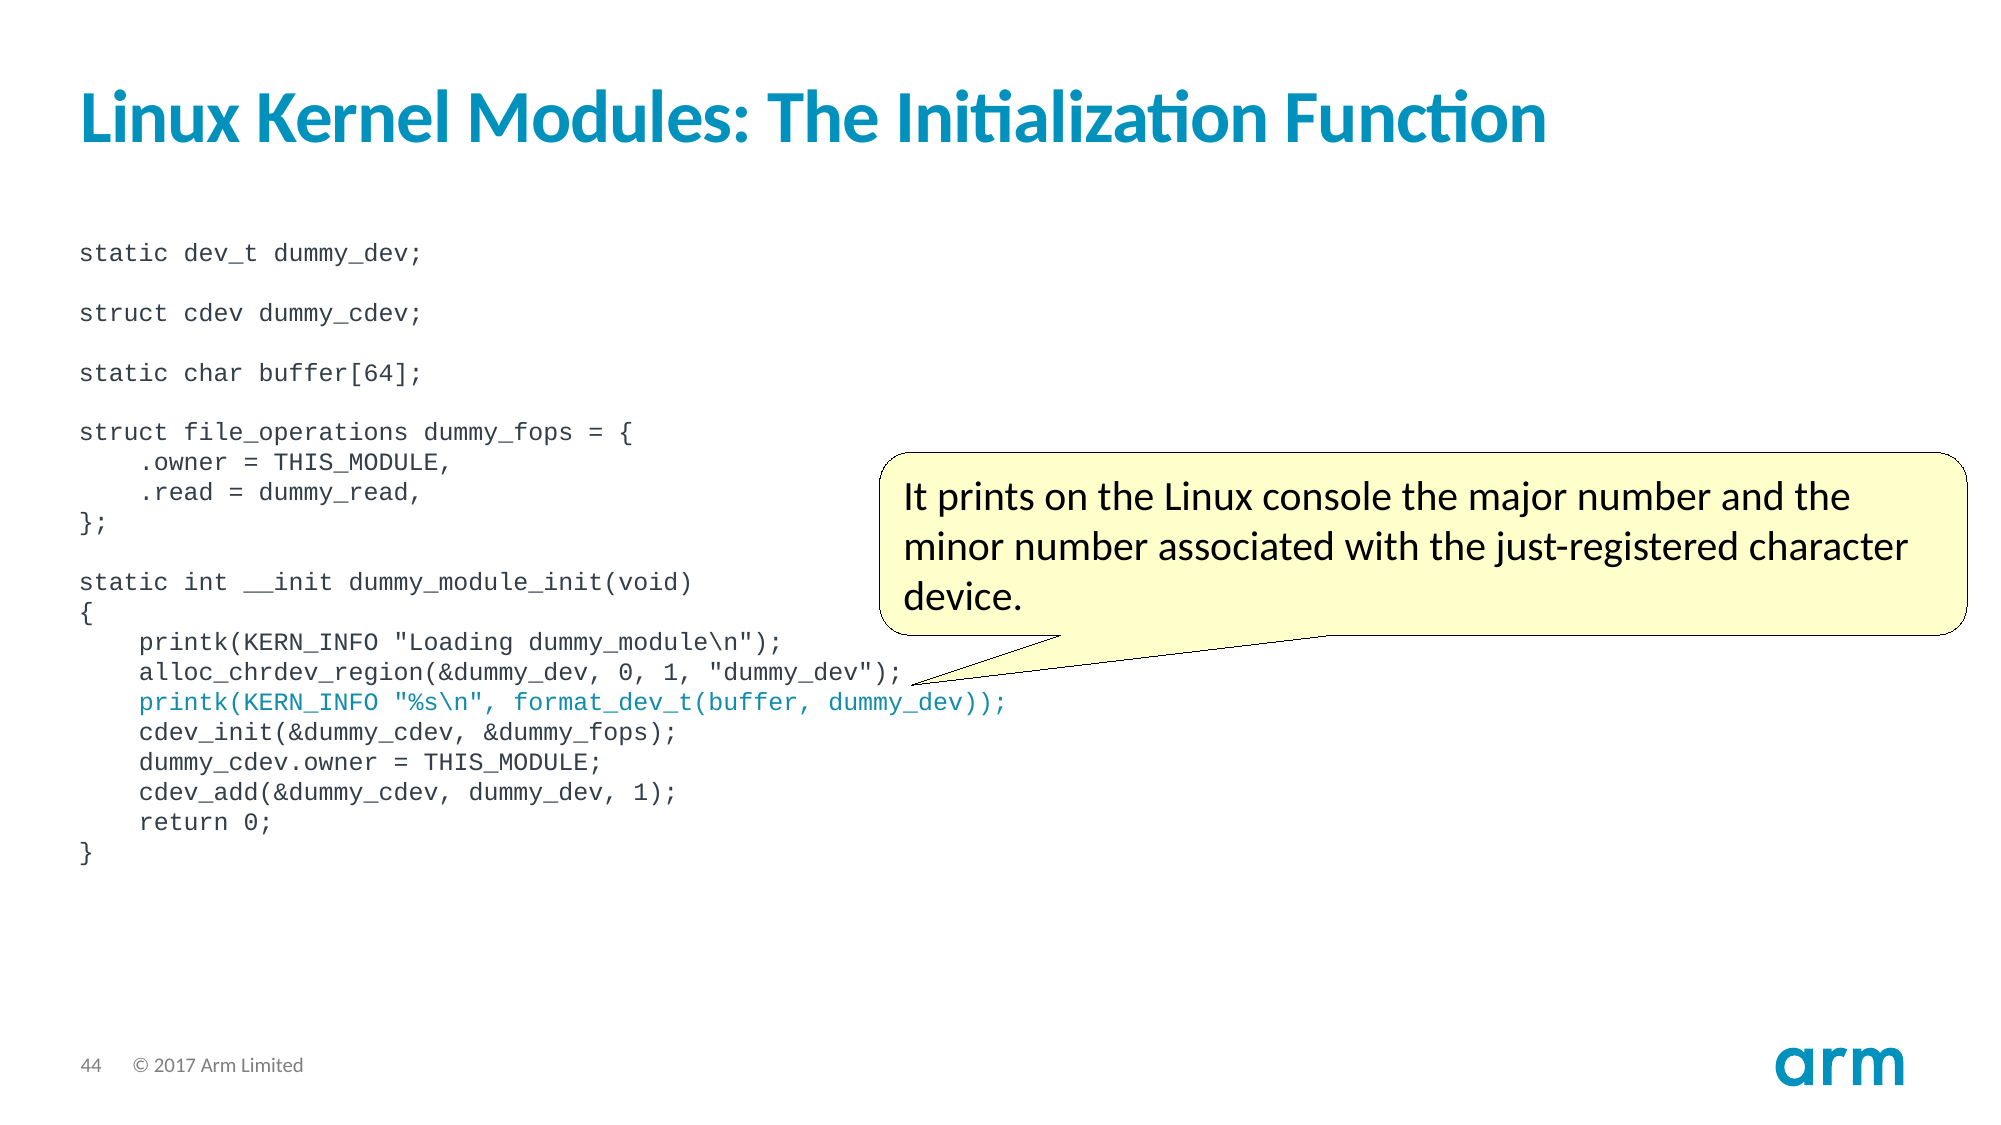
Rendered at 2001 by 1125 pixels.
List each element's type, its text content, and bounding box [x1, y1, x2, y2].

list static dev_t dummy_dev; struct cdev dummy_cdev; static char buffer[64]; struct file_operations dummy_fops = { .owner = THIS_MODULE, .read = dummy_read, }; static int __init dummy_module_init(void) { printk(KERN_INFO "Loading dummy_module\n"); alloc_chrdev_region(&dummy_dev, 0, 1, "dummy_dev"); printk(KERN_INFO "%s\n", format_dev_t(buffer, dummy_dev)); cdev_init(&dummy_cdev, &dummy_fops); dummy_cdev.owner = THIS_MODULE; cdev_add(&dummy_cdev, dummy_dev, 1); return 0; } [78, 236, 1313, 1038]
title Linux Kernel Modules: The Initialization Function [80, 48, 1915, 158]
text_box It prints on the Linux console the major number and the minor number associated with the just-registered character device. [879, 452, 1968, 686]
